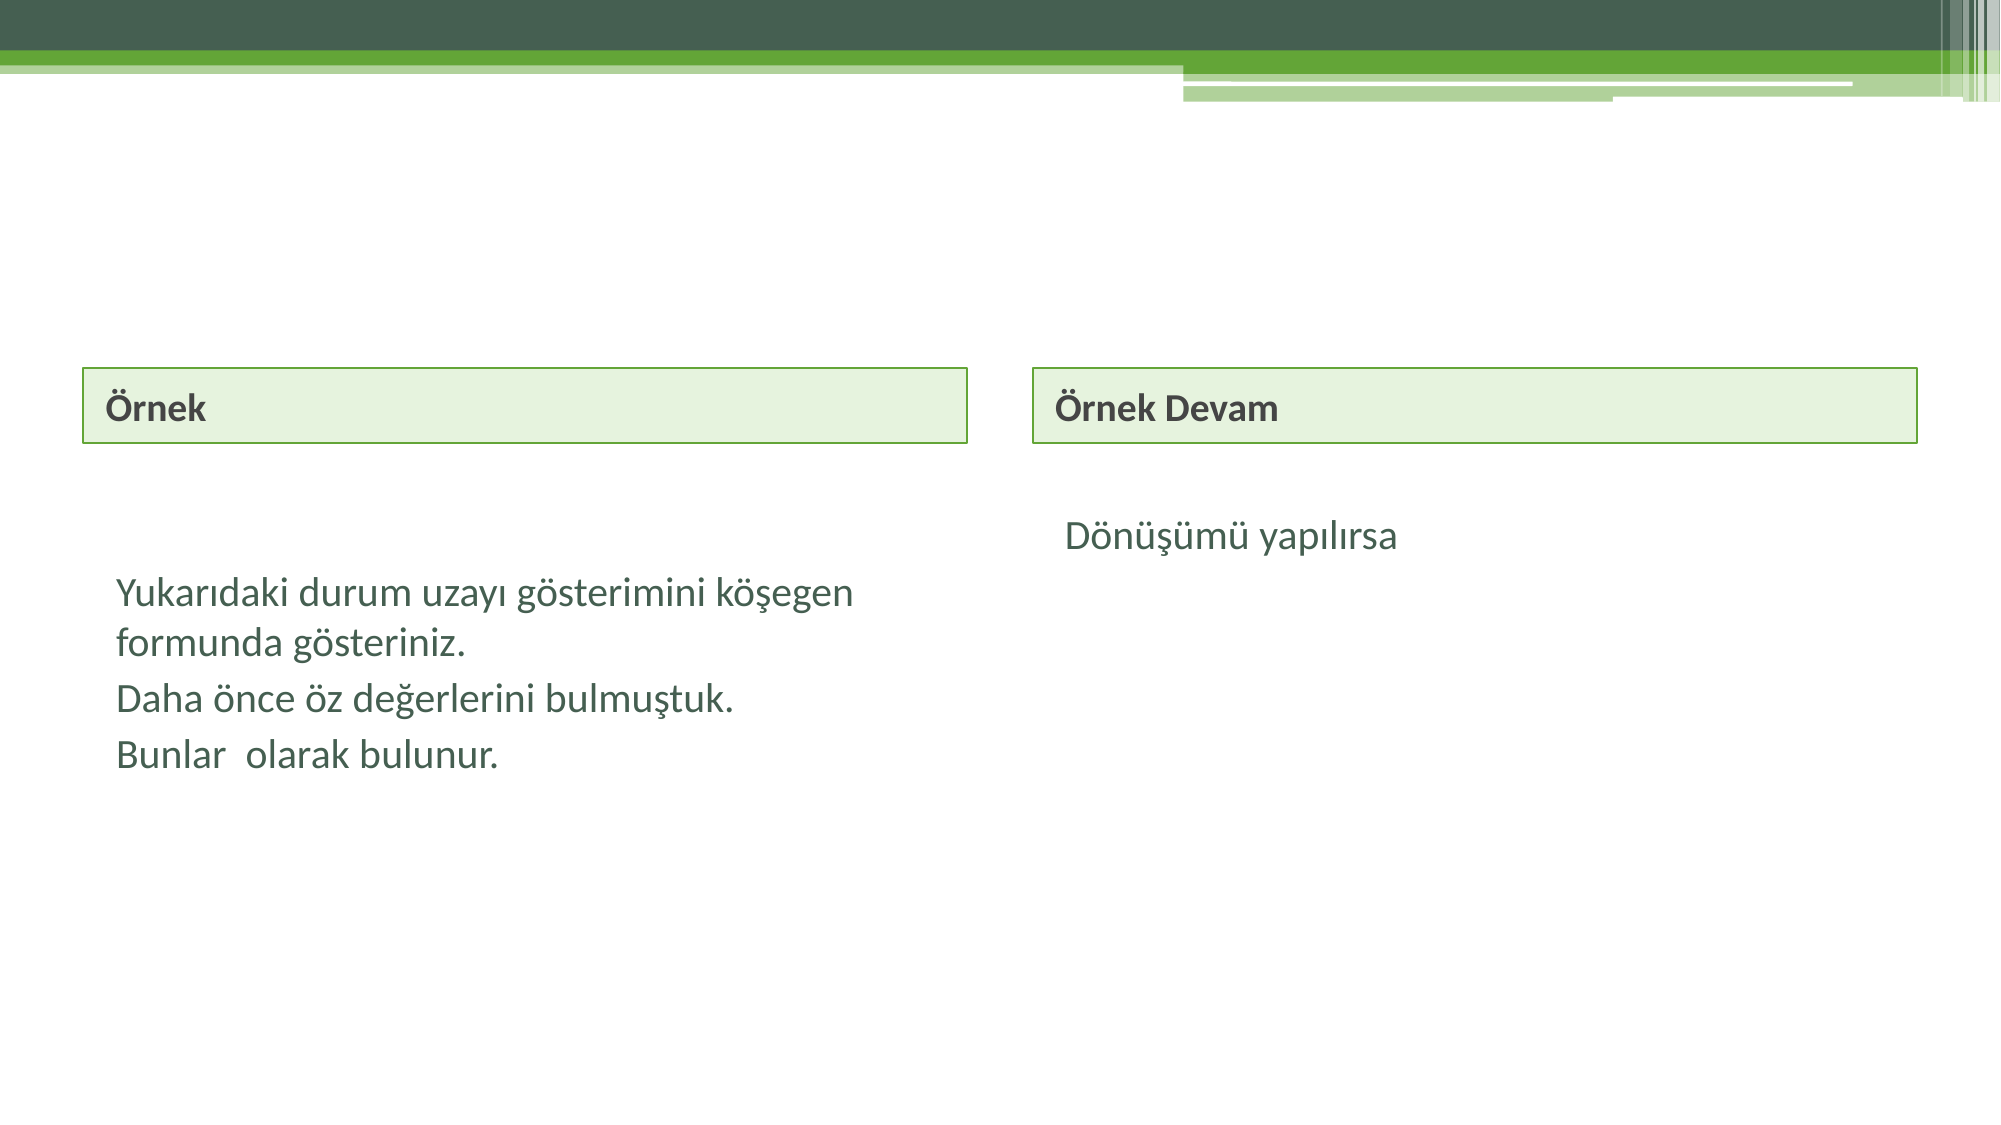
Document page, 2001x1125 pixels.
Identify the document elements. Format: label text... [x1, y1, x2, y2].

list Örnek [82, 367, 968, 444]
list Örnek Devam [1032, 367, 1918, 444]
